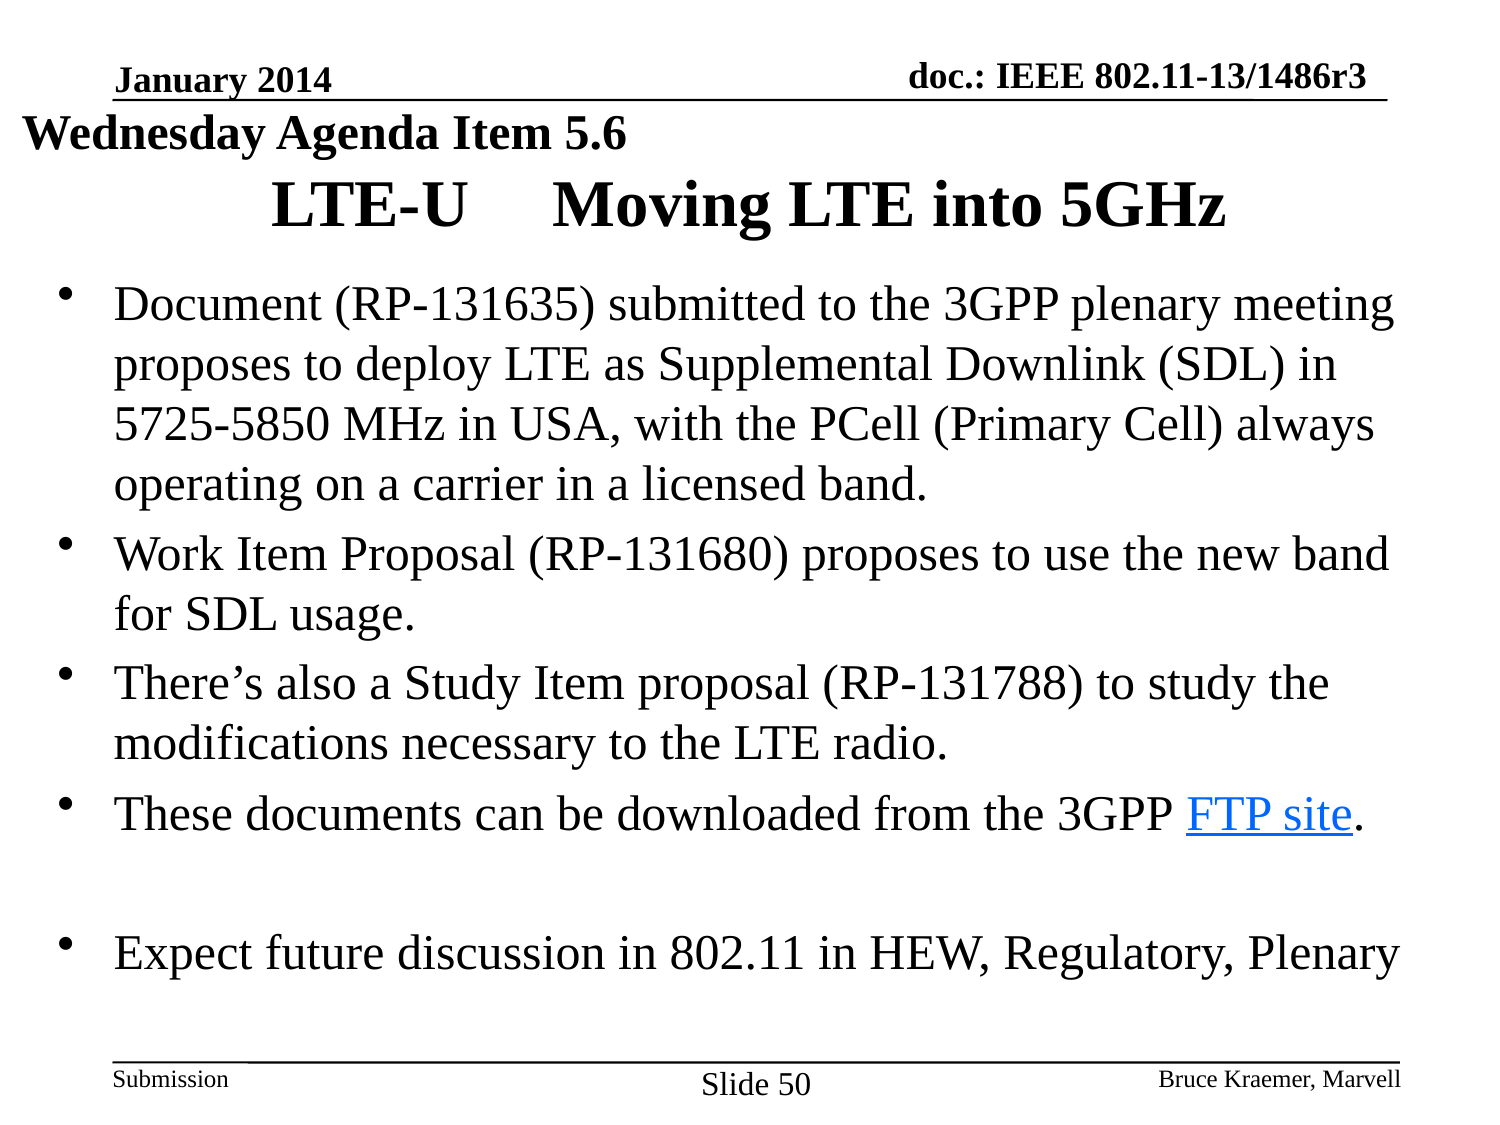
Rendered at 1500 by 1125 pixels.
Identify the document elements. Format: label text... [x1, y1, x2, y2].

title LTE-U Moving LTE into 5GHz [112, 112, 1388, 262]
footer Bruce Kraemer, Marvell [1079, 1062, 1402, 1093]
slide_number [114, 54, 374, 91]
slide_number Slide 50 [697, 1062, 815, 1103]
list Document (RP-131635) submitted to the 3GPP plenary meeting proposes to deploy LTE as Supplemental Downlink (SDL) in 5725-5850 MHz in USA, with the PCell (Primary Cell) always operating on a carrier in a licensed band. Work Item Proposal (RP-131680) proposes to use the new band for SDL usage. There’s also a Study Item proposal (RP-131788) to study the modifications necessary to the LTE radio. These documents can be downloaded from the 3GPP FTP site. Expect future discussion in 802.11 in HEW, Regulatory, Plenary [42, 262, 1460, 1000]
text_box Wednesday Agenda Item 5.6 [6, 91, 643, 167]
